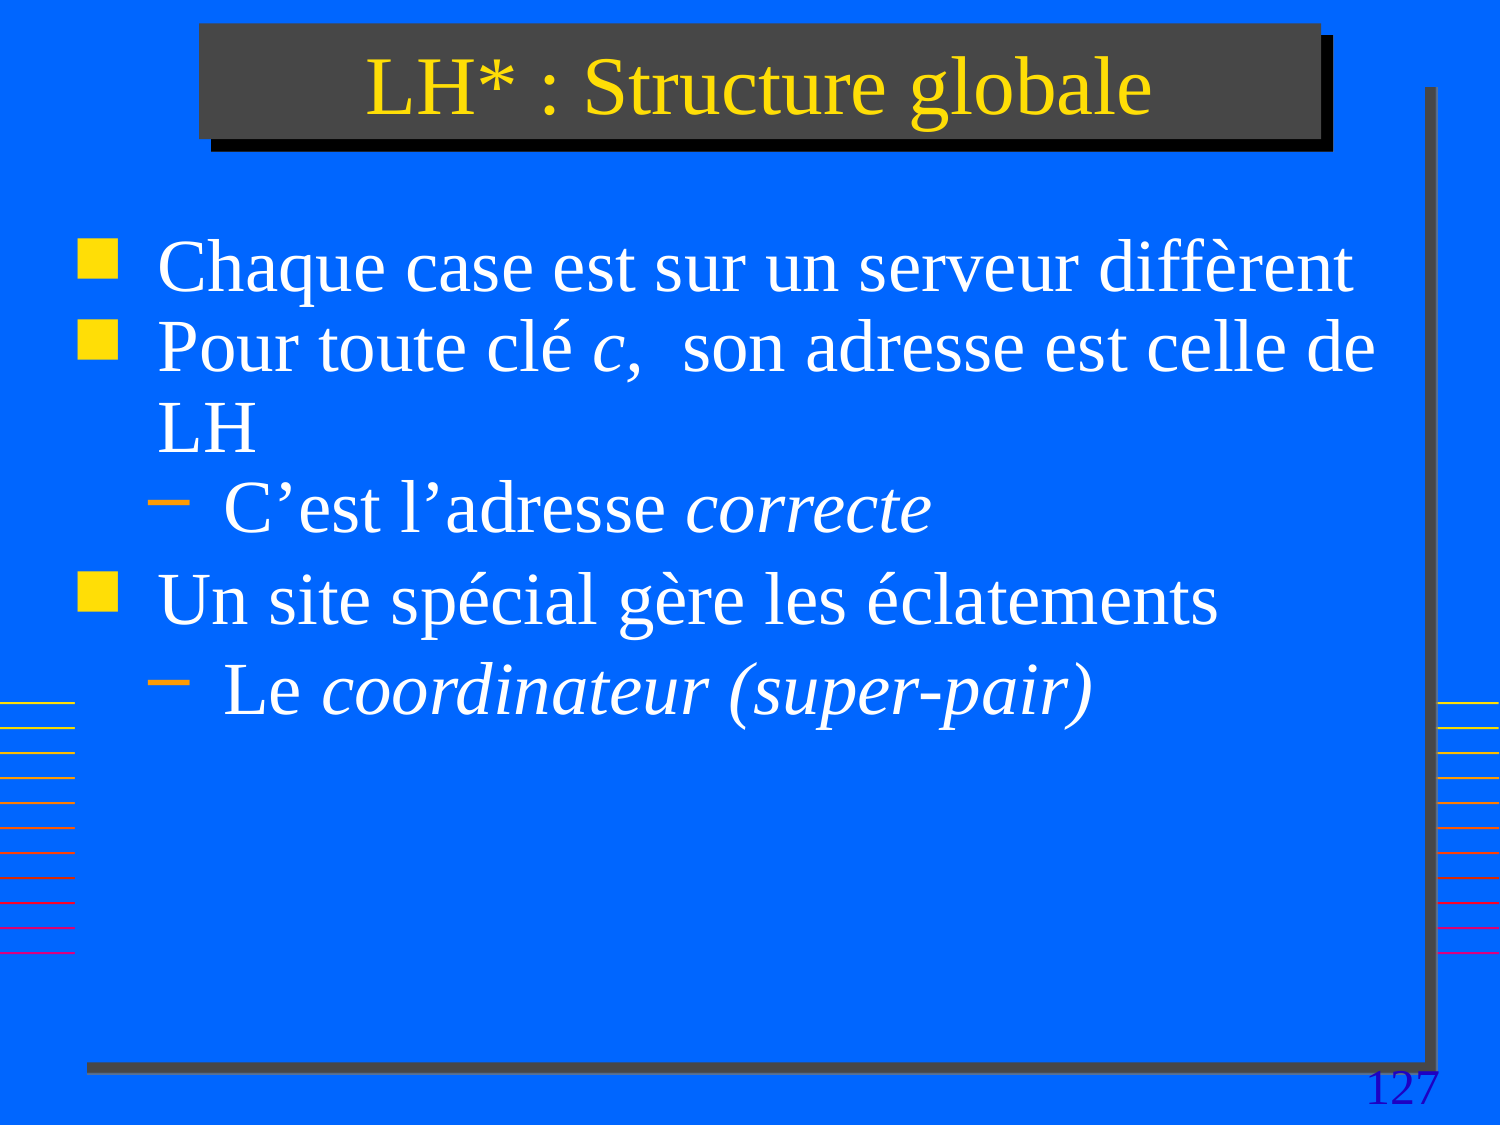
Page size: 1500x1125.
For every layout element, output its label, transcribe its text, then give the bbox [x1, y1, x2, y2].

title LH* : Structure globale [198, 22, 1322, 140]
list Chaque case est sur un serveur diffèrent Pour toute clé c, son adresse est celle de LH C’est l’adresse correcte Un site spécial gère les éclatements Le coordinateur (super-pair) [58, 163, 1419, 937]
